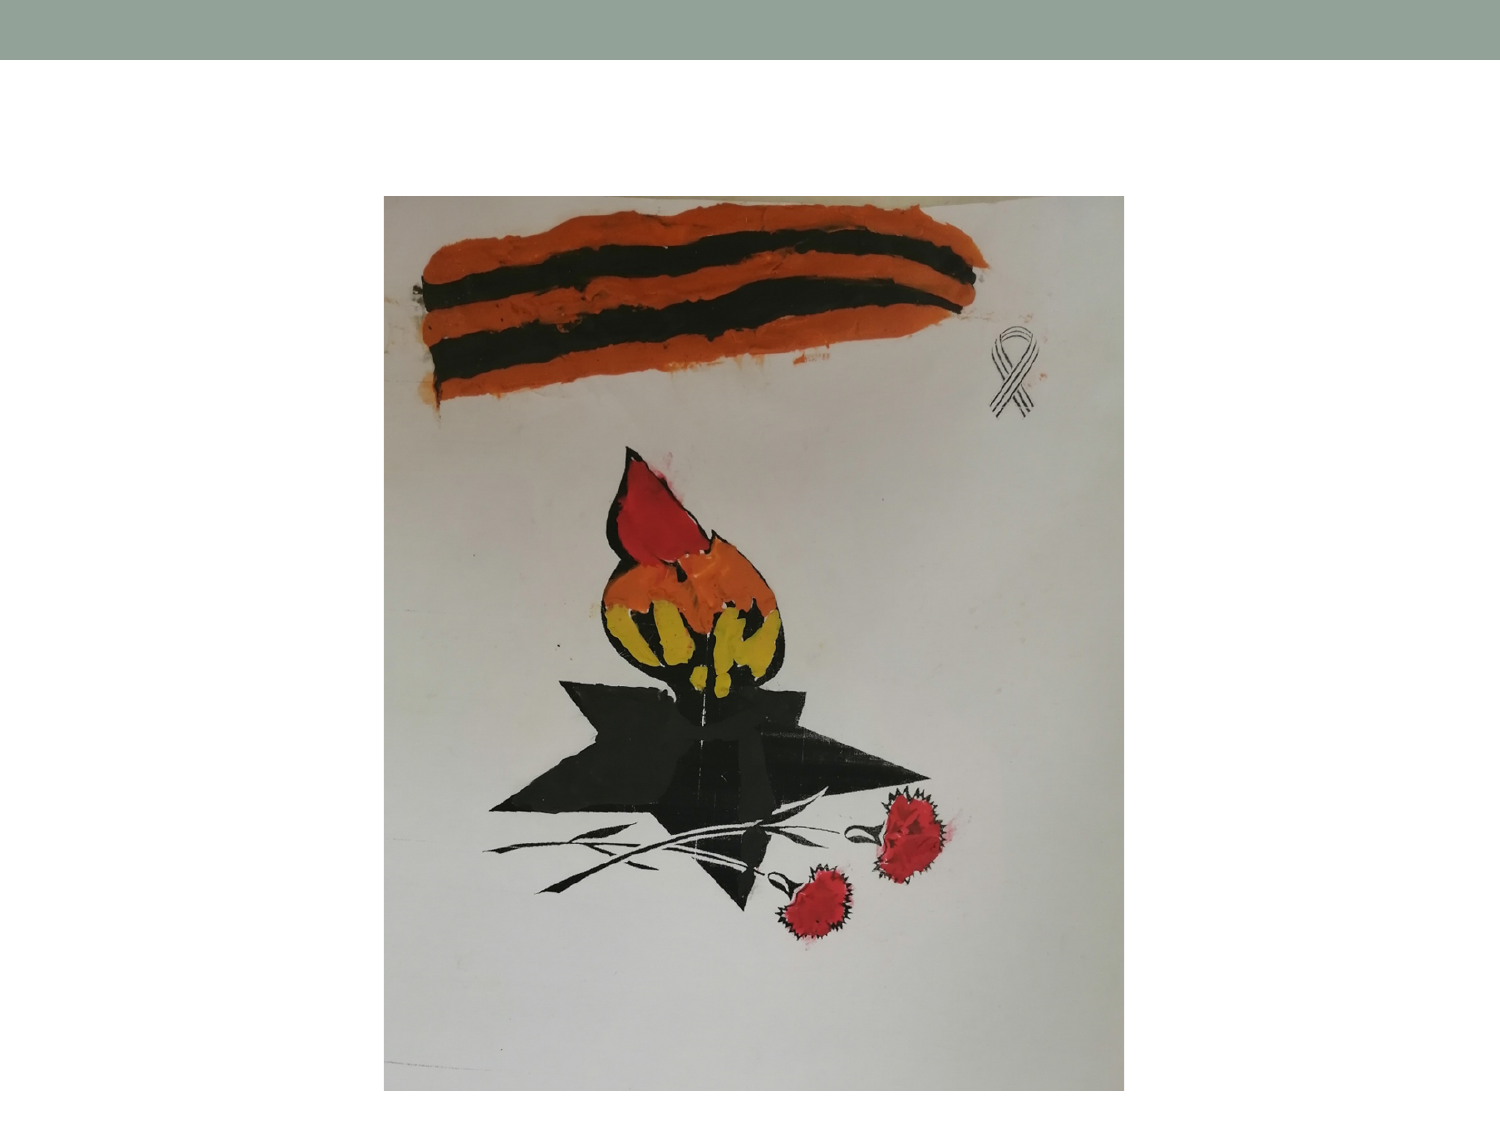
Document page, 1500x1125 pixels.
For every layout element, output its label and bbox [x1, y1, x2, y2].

list [383, 196, 1125, 1092]
